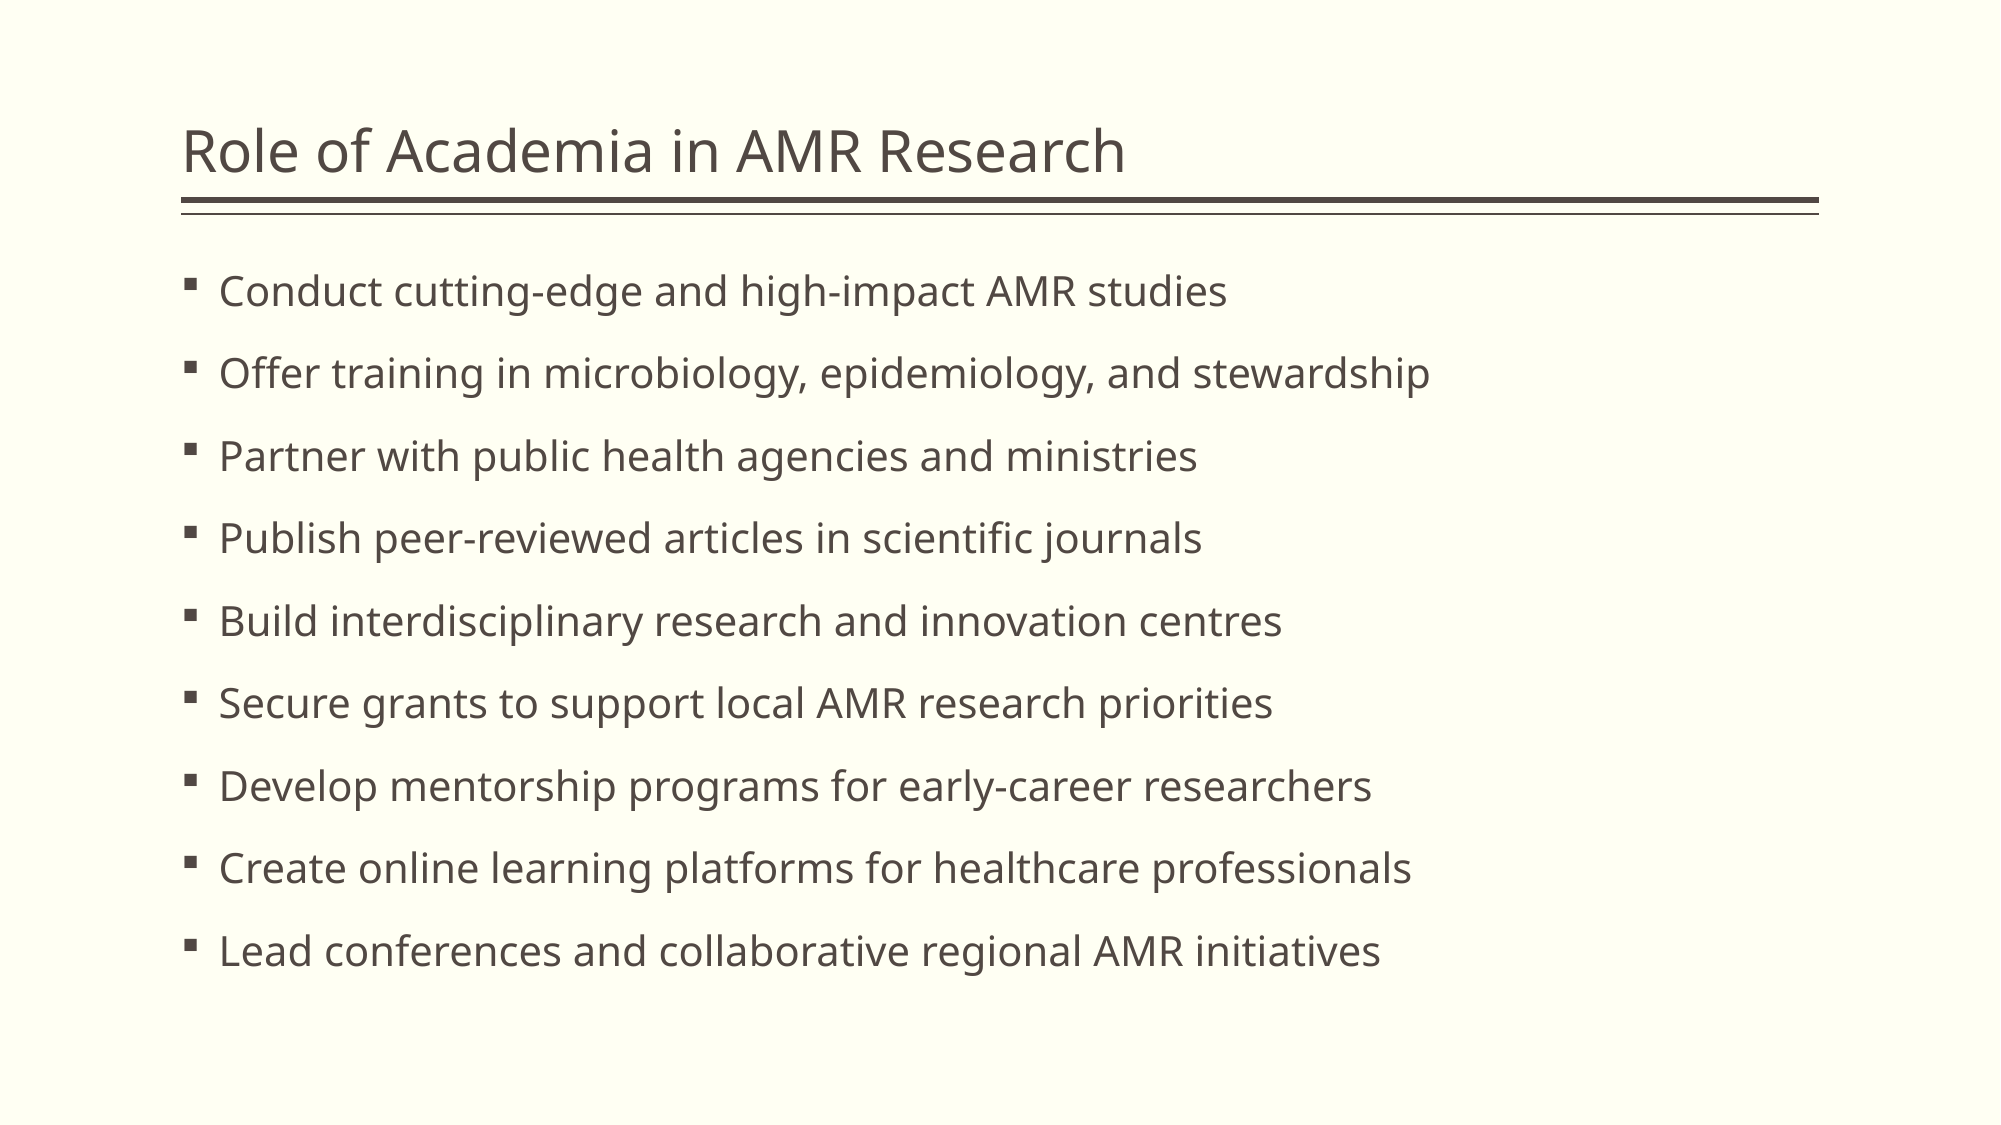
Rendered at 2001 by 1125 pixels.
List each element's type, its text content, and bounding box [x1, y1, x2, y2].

list Conduct cutting-edge and high-impact AMR studies Offer training in microbiology, epidemiology, and stewardship Partner with public health agencies and ministries Publish peer-reviewed articles in scientific journals Build interdisciplinary research and innovation centres Secure grants to support local AMR research priorities Develop mentorship programs for early-career researchers Create online learning platforms for healthcare professionals Lead conferences and collaborative regional AMR initiatives [181, 262, 1819, 1013]
title Role of Academia in AMR Research [181, 12, 1819, 193]
